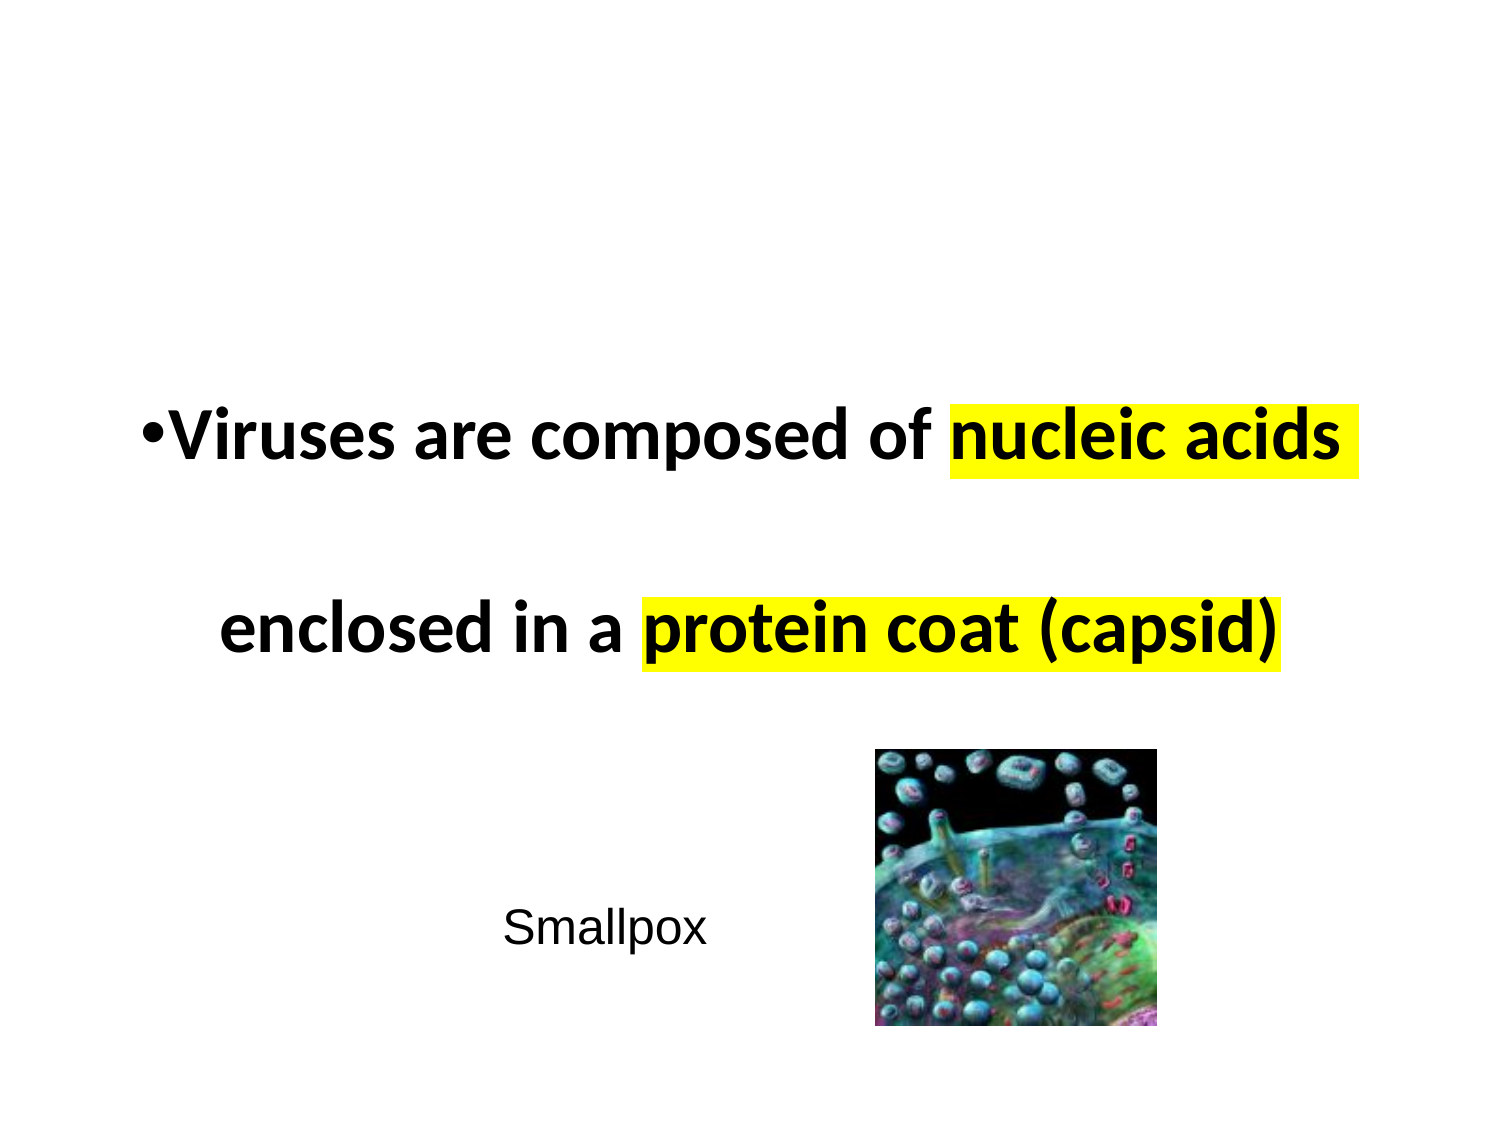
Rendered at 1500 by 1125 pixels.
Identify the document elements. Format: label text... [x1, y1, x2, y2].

picture [874, 749, 1157, 1026]
text_box Smallpox [487, 887, 788, 963]
list Viruses are composed of nucleic acids enclosed in a protein coat (capsid) [75, 387, 1425, 1005]
